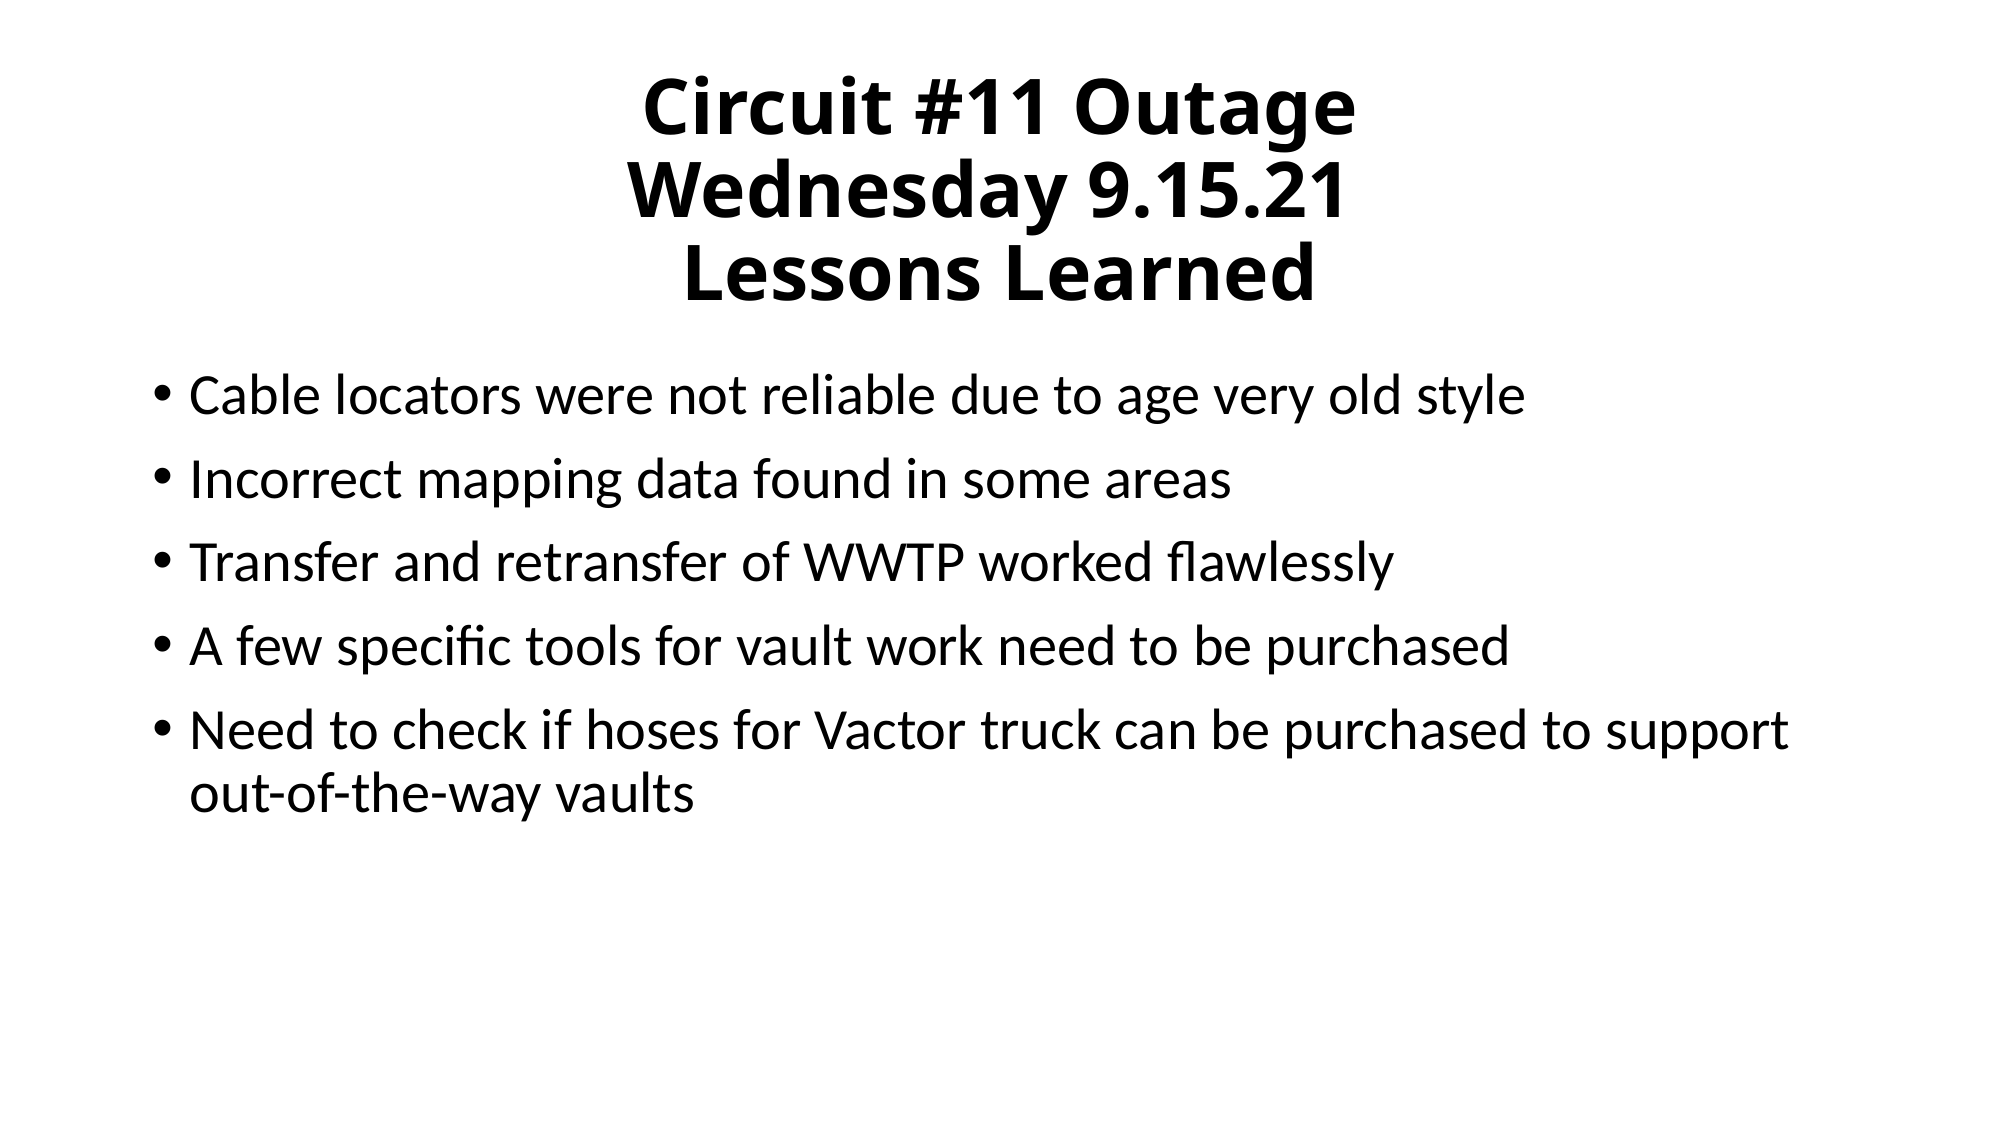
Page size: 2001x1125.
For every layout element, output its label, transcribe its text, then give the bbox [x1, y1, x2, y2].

title Circuit #11 Outage Wednesday 9.15.21 Lessons Learned [137, 59, 1863, 325]
list Cable locators were not reliable due to age very old style Incorrect mapping data found in some areas Transfer and retransfer of WWTP worked flawlessly A few specific tools for vault work need to be purchased Need to check if hoses for Vactor truck can be purchased to support out-of-the-way vaults [137, 356, 1863, 888]
